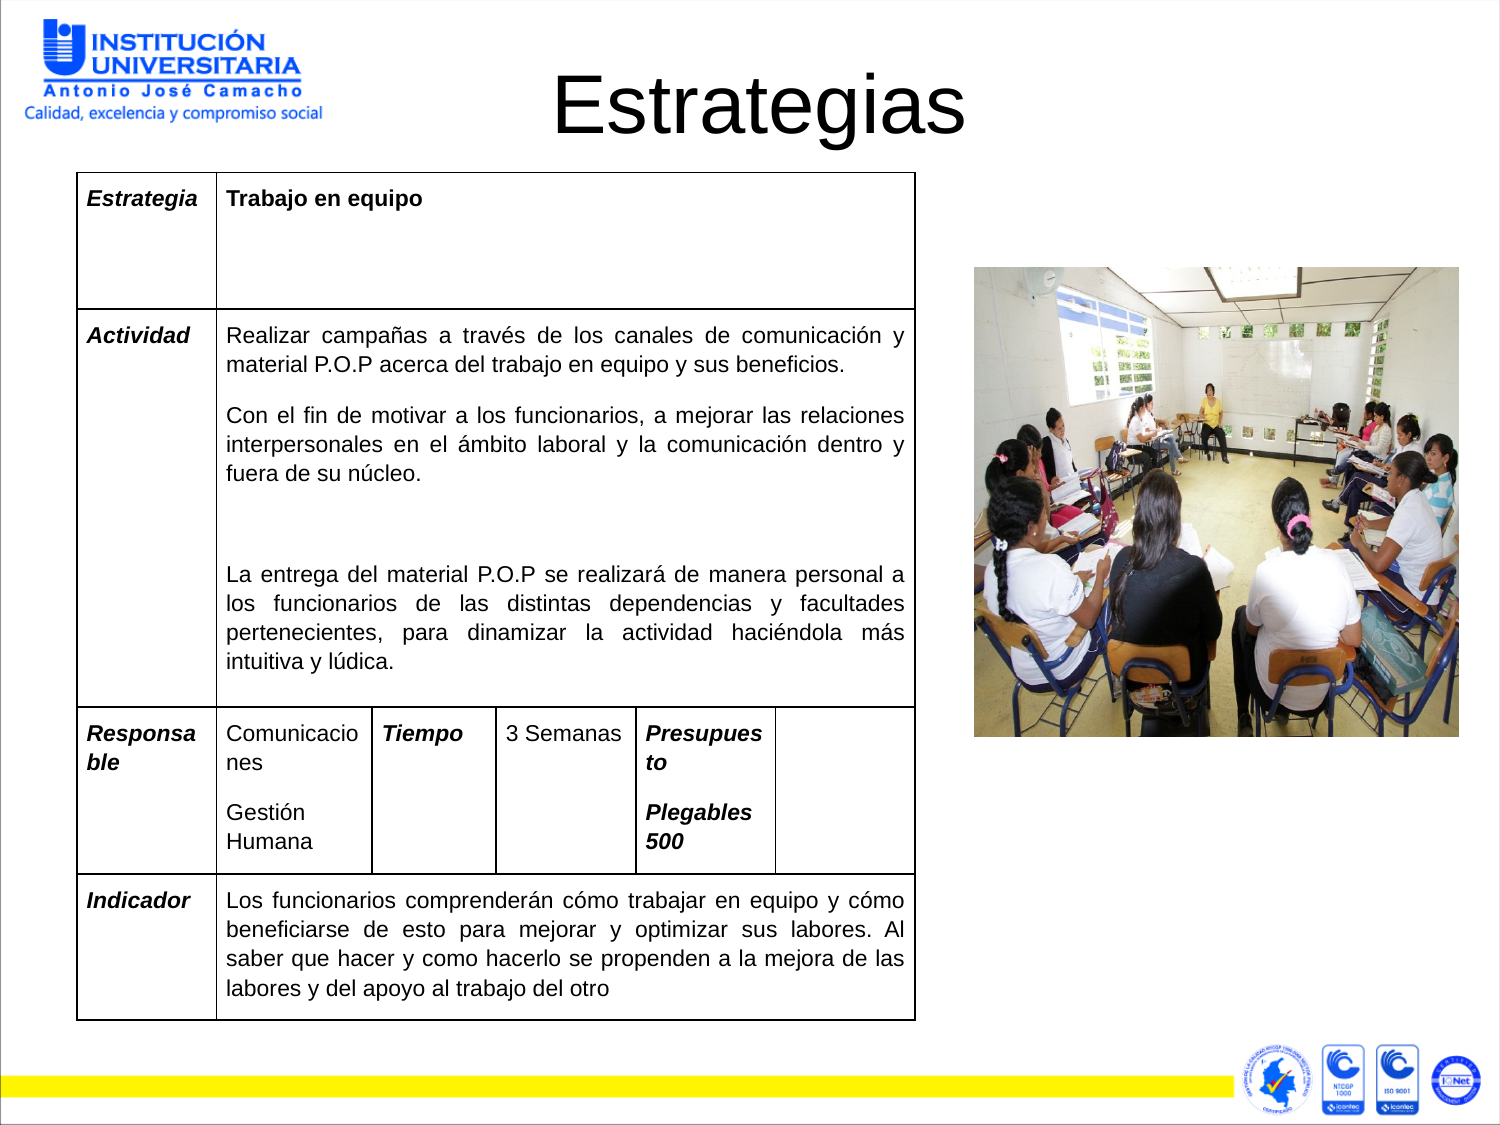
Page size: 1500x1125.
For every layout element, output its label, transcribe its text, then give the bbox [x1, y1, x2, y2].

table_cell [776, 708, 914, 873]
table_cell Actividad [78, 310, 216, 706]
table_header Trabajo en equipo [217, 173, 914, 308]
text_box Estrategias [127, 42, 1392, 308]
picture [0, 0, 1500, 1125]
table_cell Responsable [78, 708, 216, 873]
table_cell 3 Semanas [497, 708, 635, 873]
table_cell Tiempo [373, 708, 495, 873]
table_cell Indicador [78, 875, 216, 1019]
table_header Estrategia [78, 173, 216, 308]
table_cell Los funcionarios comprenderán cómo trabajar en equipo y cómo beneficiarse de esto para mejorar y optimizar sus labores. Al saber que hacer y como hacerlo se propenden a la mejora de las labores y del apoyo al trabajo del otro [217, 875, 914, 1019]
table_cell Realizar campañas a través de los canales de comunicación y material P.O.P acerca del trabajo en equipo y sus beneficios. Con el fin de motivar a los funcionarios, a mejorar las relaciones interpersonales en el ámbito laboral y la comunicación dentro y fuera de su núcleo. La entrega del material P.O.P se realizará de manera personal a los funcionarios de las distintas dependencias y facultades pertenecientes, para dinamizar la actividad haciéndola más intuitiva y lúdica. [217, 310, 914, 706]
table_cell Comunicaciones Gestión Humana [217, 708, 371, 873]
table_cell Presupuesto Plegables 500 [637, 708, 775, 873]
